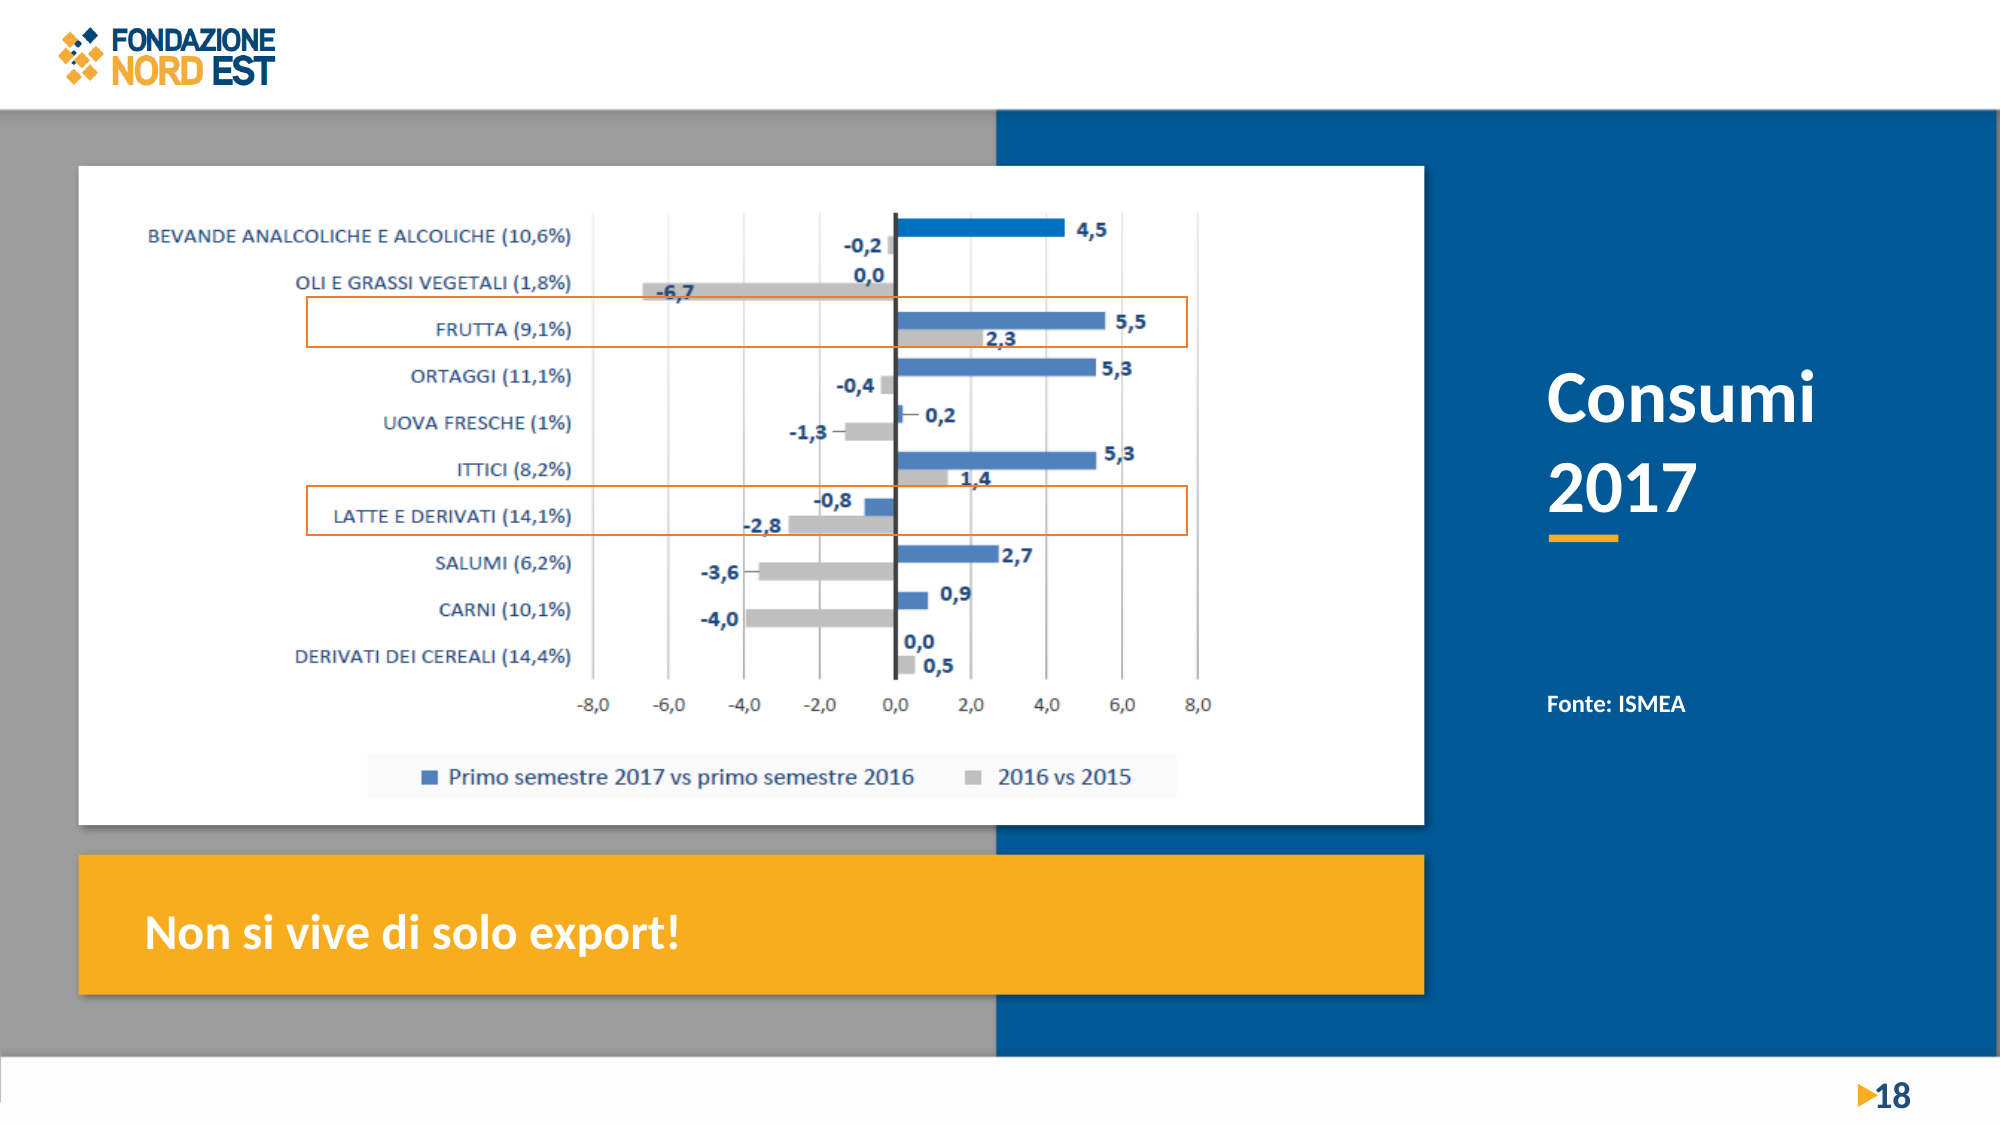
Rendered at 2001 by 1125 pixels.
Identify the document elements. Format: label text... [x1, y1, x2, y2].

picture [129, 185, 1271, 815]
text_box [996, 126, 1997, 1046]
text_box Non si vive di solo export! [129, 891, 898, 967]
picture [0, 0, 2000, 126]
text_box Consumi 2017 Fonte: ISMEA [1532, 339, 1950, 815]
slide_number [137, 1042, 588, 1046]
text_box [78, 854, 1425, 995]
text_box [0, 1046, 2000, 1125]
text_box [1548, 534, 1619, 543]
text_box [0, 126, 994, 1046]
text_box [78, 165, 1425, 826]
